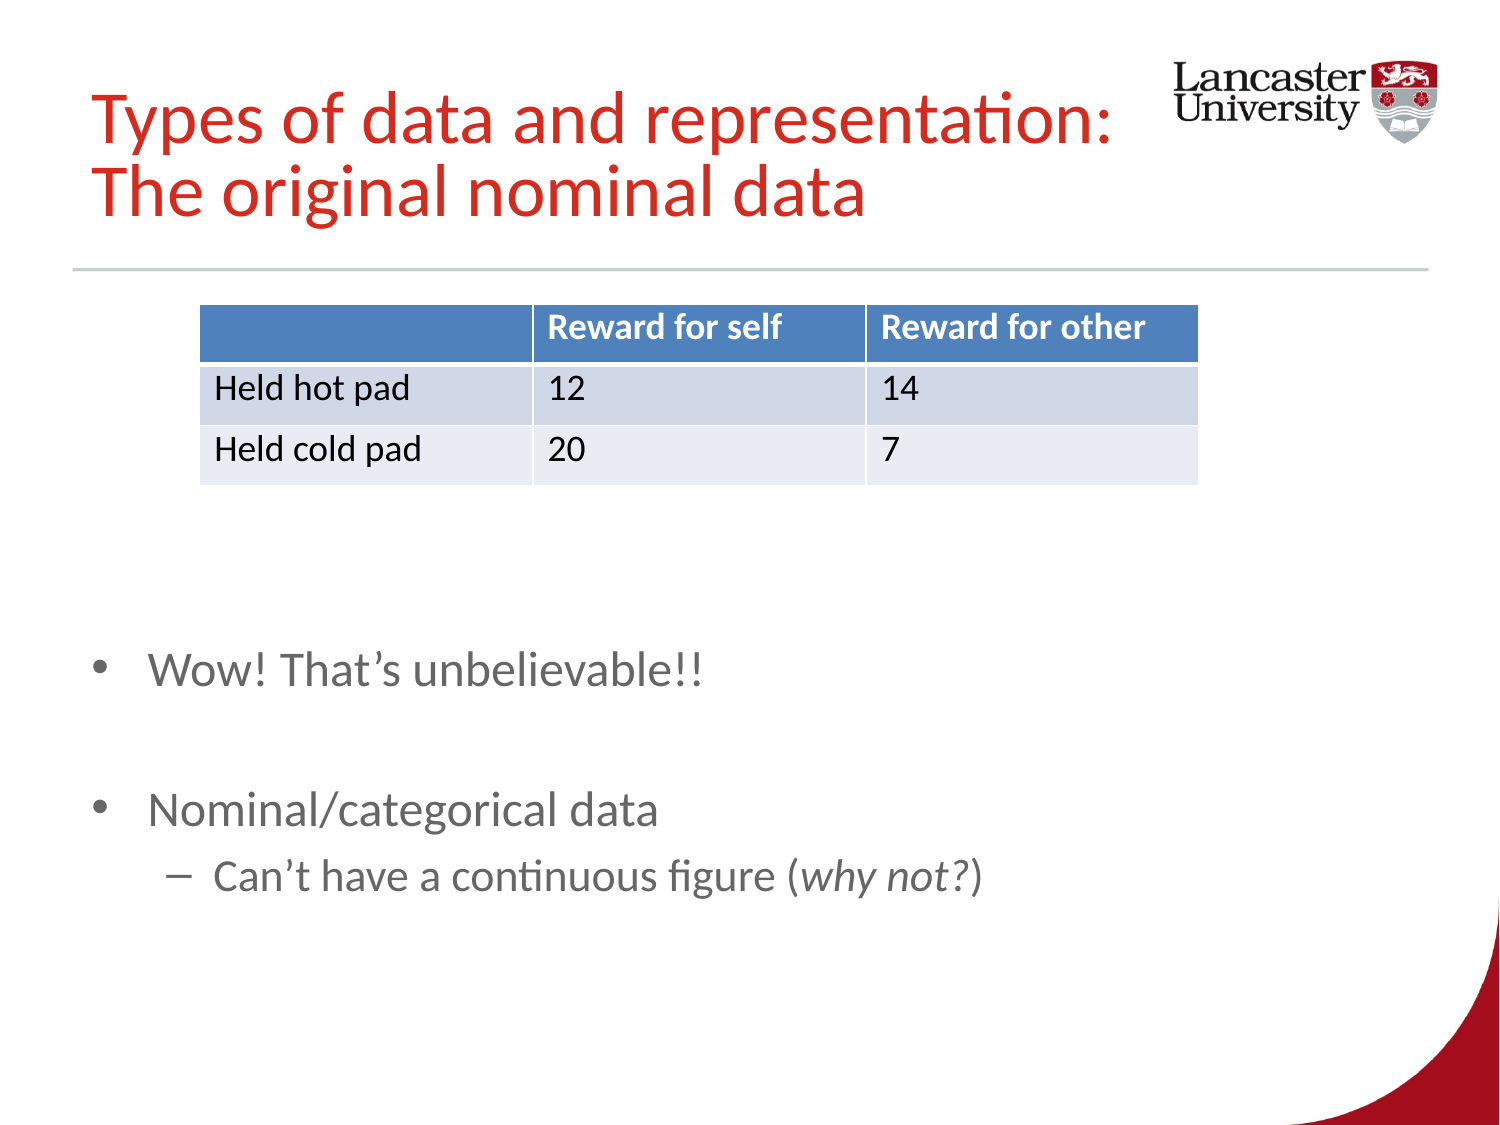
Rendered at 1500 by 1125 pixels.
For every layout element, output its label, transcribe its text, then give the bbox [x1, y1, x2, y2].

table_cell 20 [534, 426, 865, 485]
title Types of data and representation: The original nominal data [76, 78, 1228, 268]
table_cell 7 [867, 426, 1198, 485]
table_cell 14 [867, 367, 1198, 425]
table_cell Held cold pad [200, 426, 532, 485]
picture [0, 0, 1499, 1125]
table_cell Held hot pad [200, 367, 532, 425]
table_header [200, 305, 532, 362]
table_header Reward for self [534, 305, 865, 362]
table_cell 12 [534, 367, 865, 425]
table_header Reward for other [867, 305, 1198, 362]
list Wow! That’s unbelievable!! Nominal/categorical data Can’t have a continuous figure (why not?) [76, 278, 1322, 1005]
